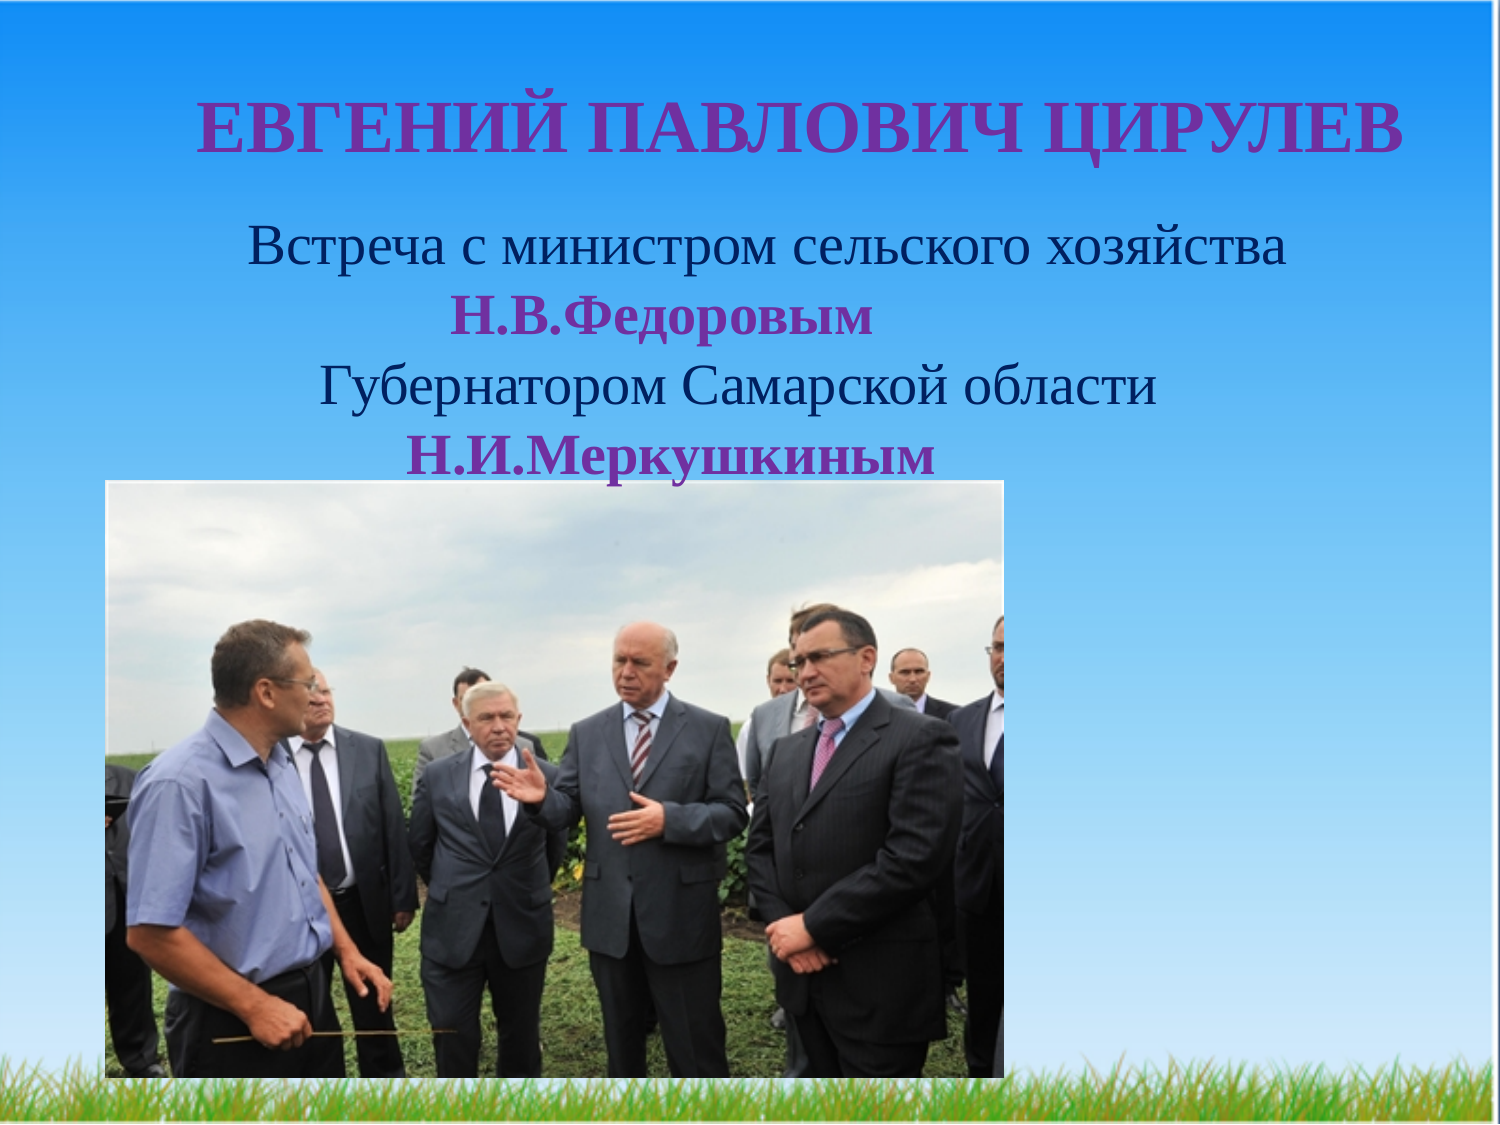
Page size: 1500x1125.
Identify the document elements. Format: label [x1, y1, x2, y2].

list [0, 0, 1500, 1124]
picture [105, 480, 1004, 1079]
